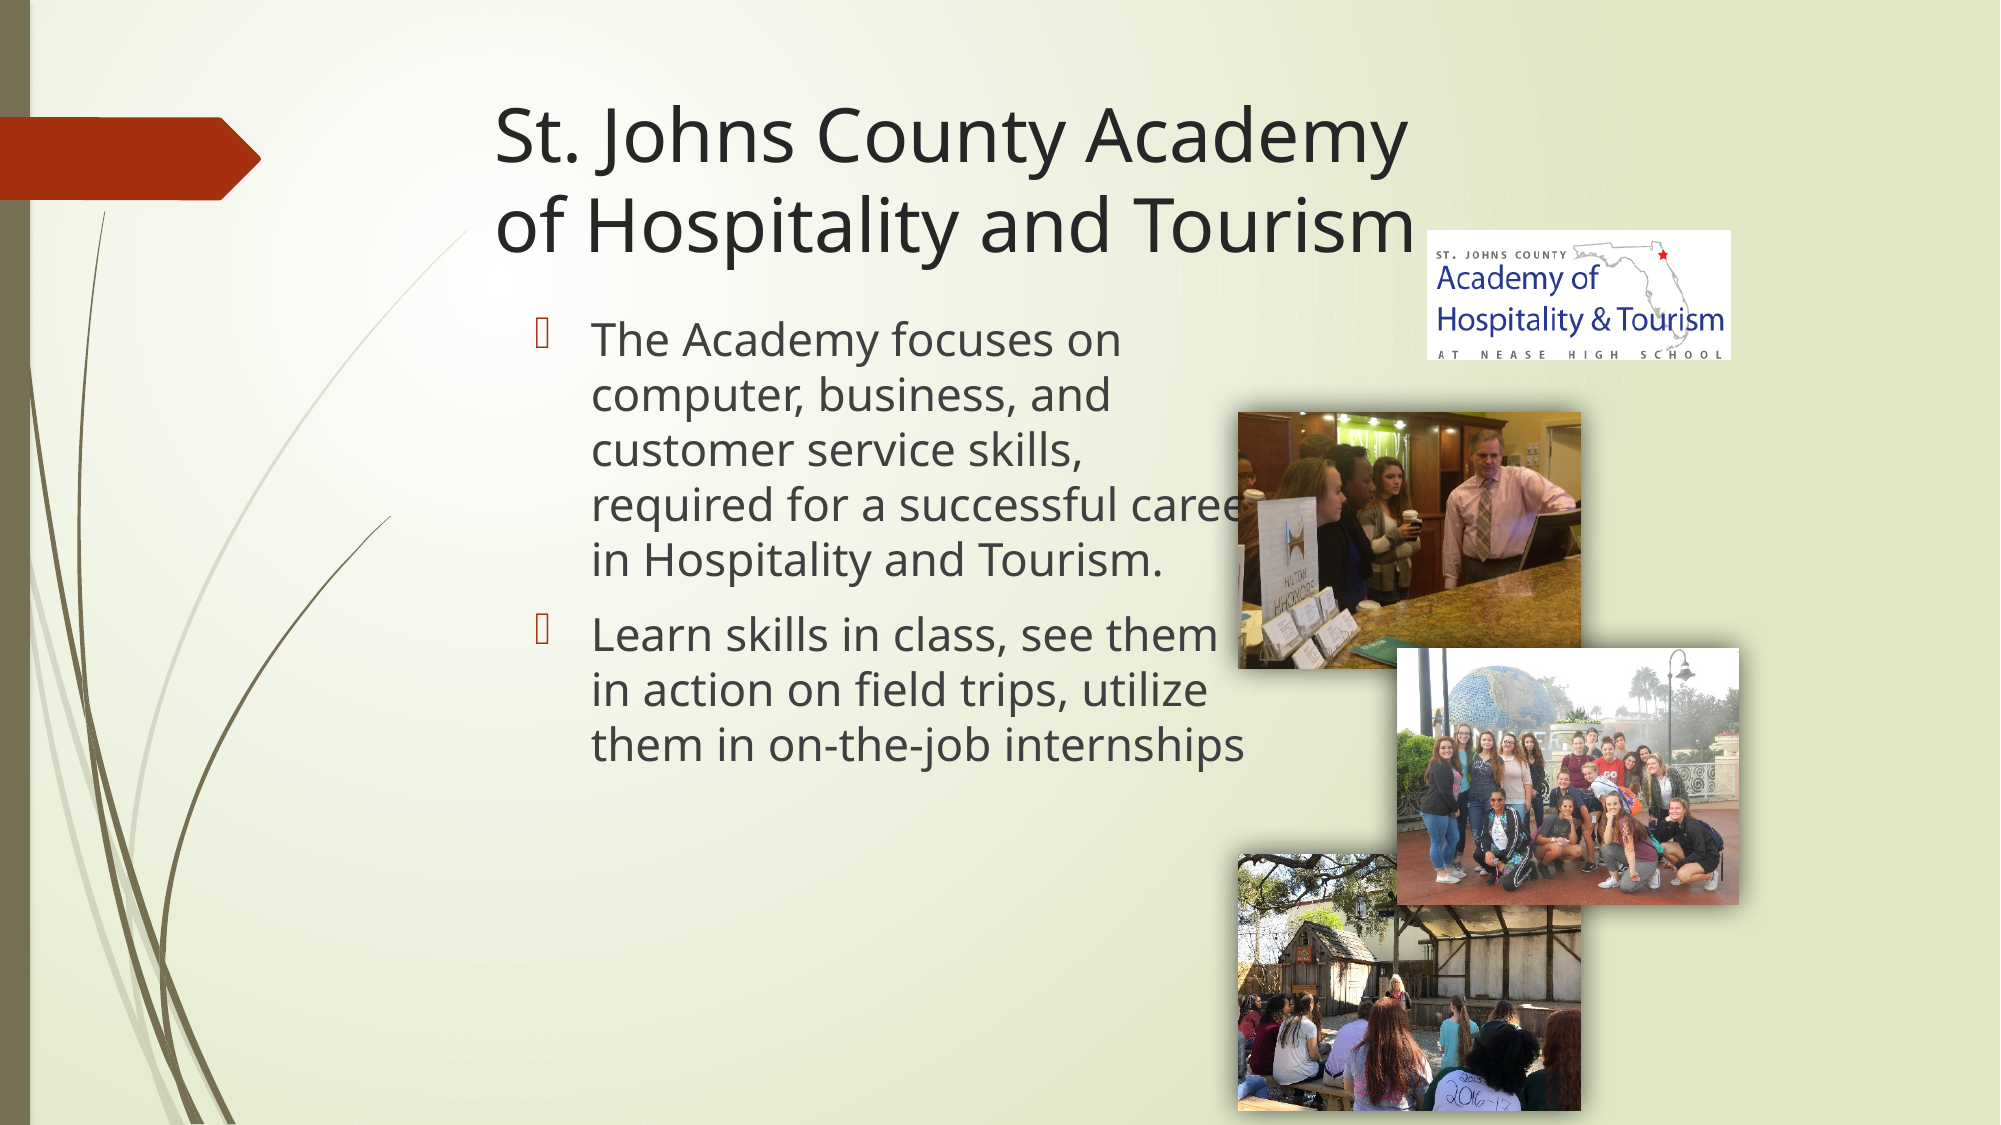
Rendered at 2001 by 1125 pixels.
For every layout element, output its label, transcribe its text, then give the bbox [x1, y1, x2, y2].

picture [1238, 412, 1740, 1112]
picture [1427, 230, 1731, 361]
title St. Johns County Academy of Hospitality and Tourism [479, 79, 1496, 267]
list The Academy focuses on computer, business, and customer service skills, required for a successful career in Hospitality and Tourism. Learn skills in class, see them in action on field trips, utilize them in on-the-job internships [519, 303, 1285, 934]
